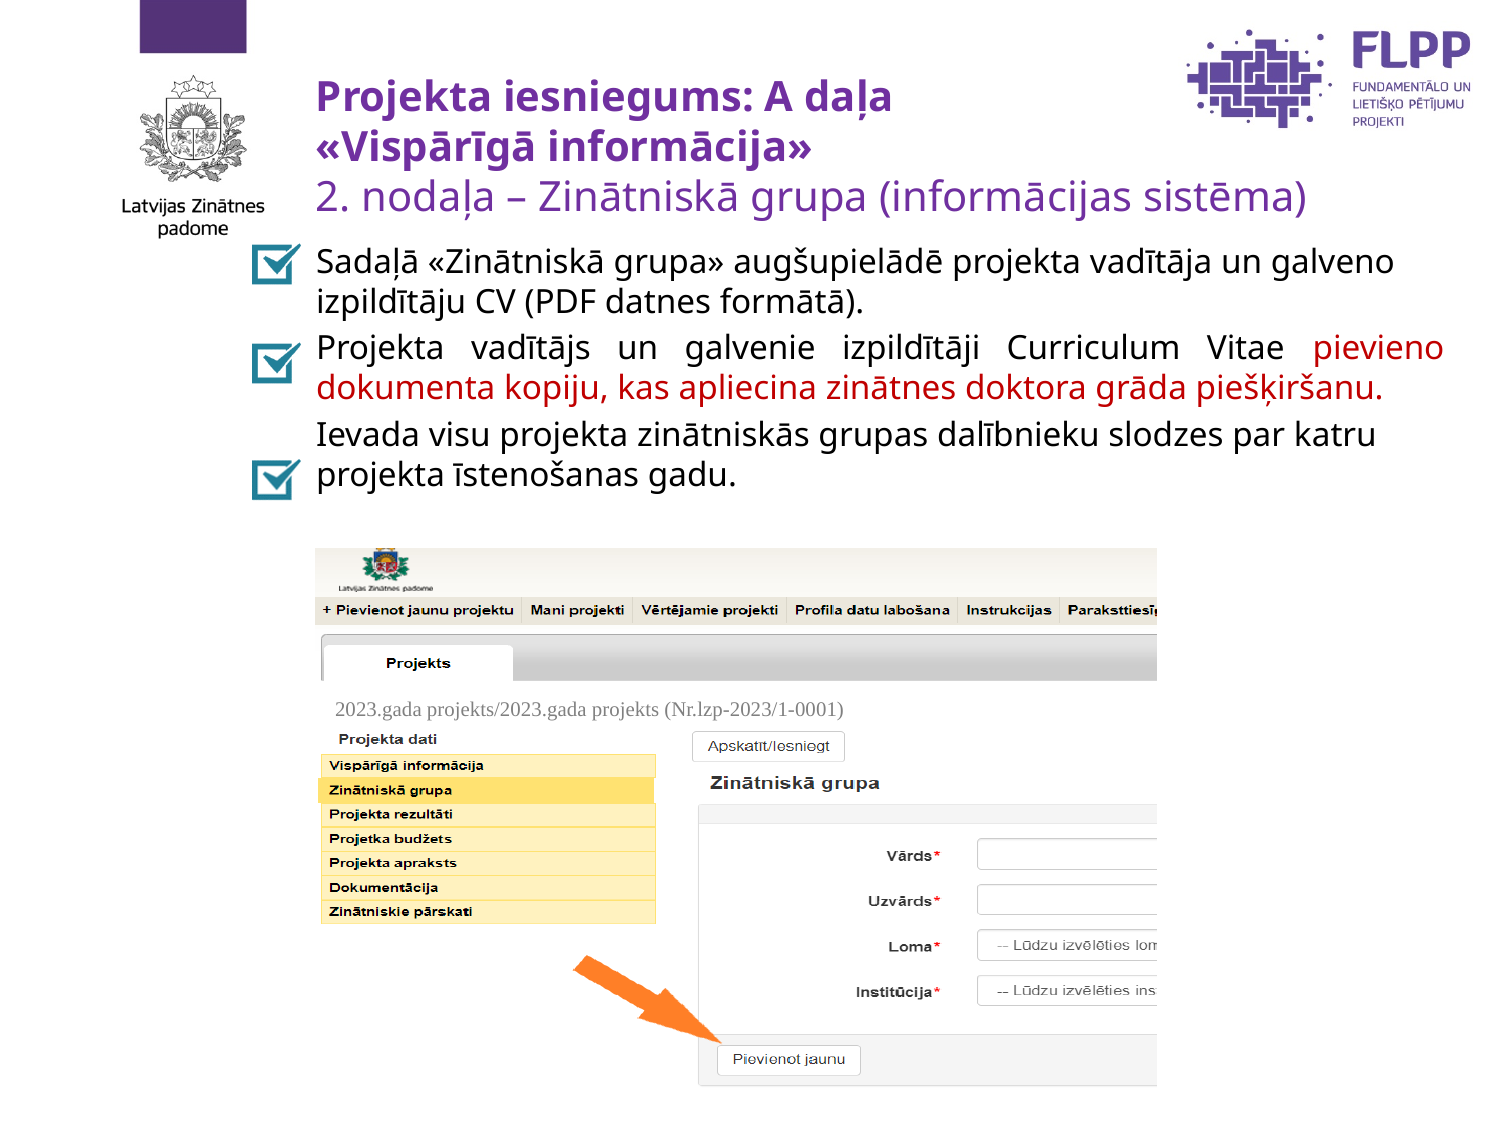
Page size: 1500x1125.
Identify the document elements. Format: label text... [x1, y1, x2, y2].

list Sadaļā «Zinātniskā grupa» augšupielādē projekta vadītāja un galveno izpildītāju CV (PDF datnes formātā). Projekta vadītājs un galvenie izpildītāji Curriculum Vitae pievieno dokumenta kopiju, kas apliecina zinātnes doktora grāda piešķiršanu. Ievada visu projekta zinātniskās grupas dalībnieku slodzes par katru projekta īstenošanas gadu. [300, 232, 1460, 1036]
title Projekta iesniegums: A daļa «Vispārīgā informācija» 2. nodaļa – Zinātniskā grupa (informācijas sistēma) [300, 62, 1460, 232]
picture [48, 0, 338, 321]
picture [1156, 0, 1500, 159]
picture [314, 548, 1158, 1099]
picture [252, 338, 301, 387]
picture [252, 455, 301, 505]
